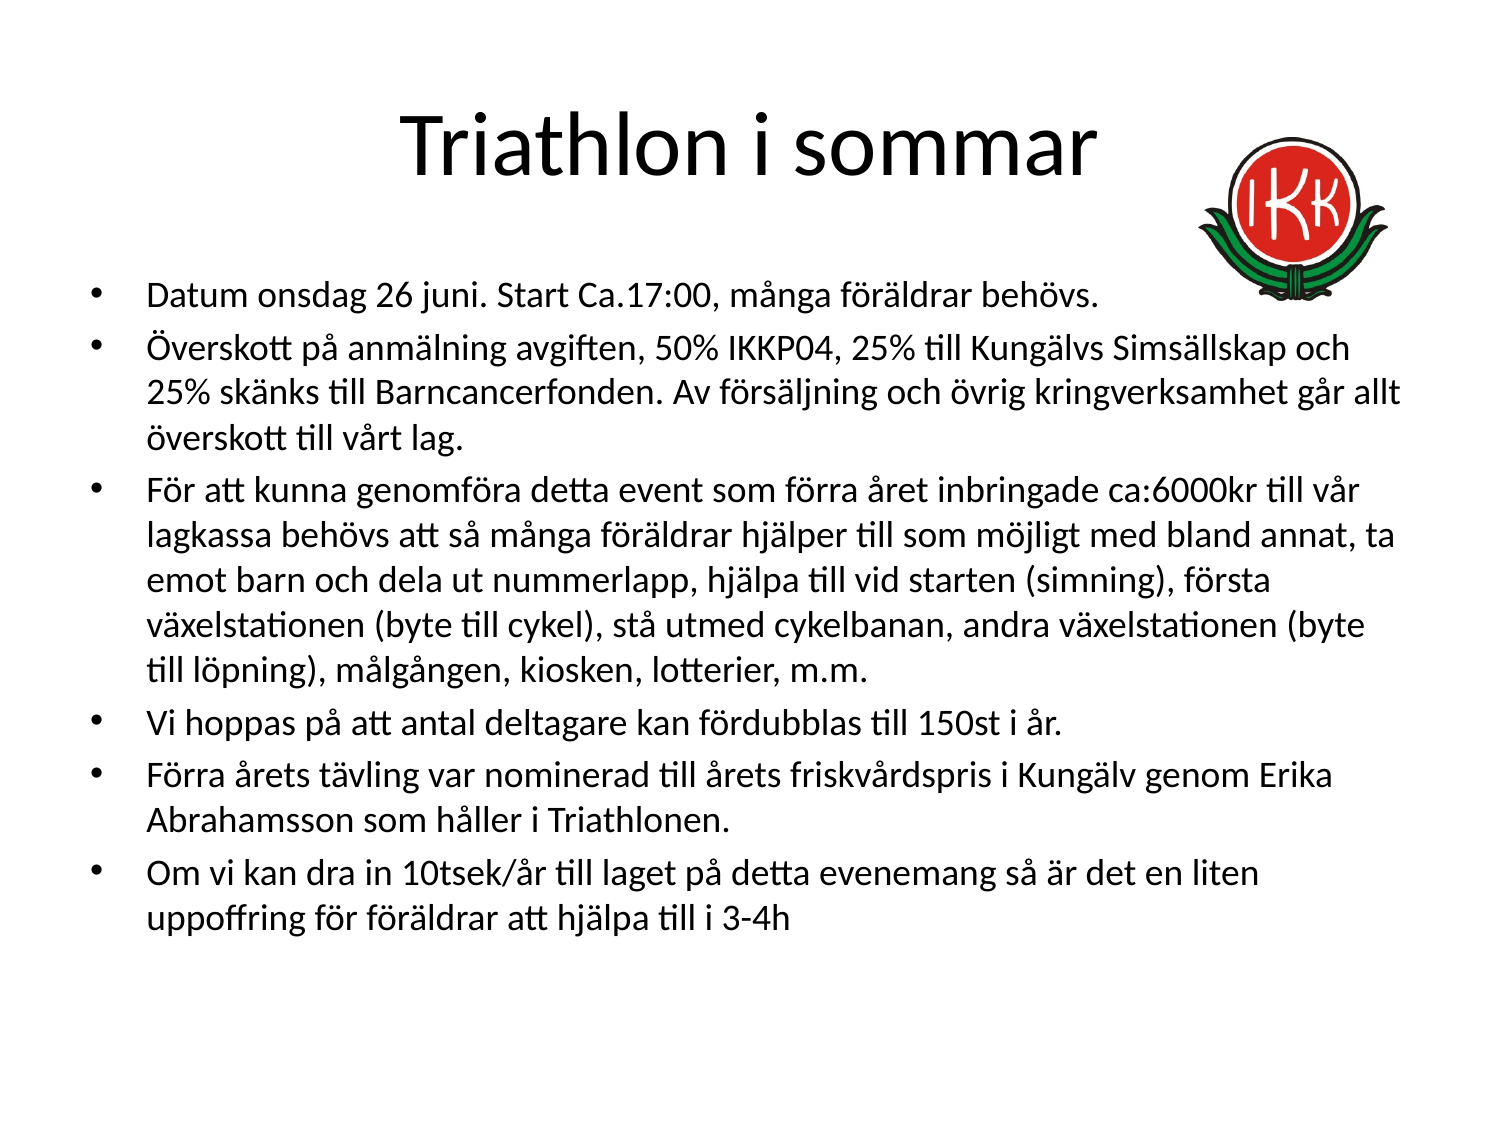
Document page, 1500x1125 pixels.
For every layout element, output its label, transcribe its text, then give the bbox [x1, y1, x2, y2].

picture [1198, 136, 1389, 301]
list Datum onsdag 26 juni. Start Ca.17:00, många föräldrar behövs. Överskott på anmälning avgiften, 50% IKKP04, 25% till Kungälvs Simsällskap och 25% skänks till Barncancerfonden. Av försäljning och övrig kringverksamhet går allt överskott till vårt lag. För att kunna genomföra detta event som förra året inbringade ca:6000kr till vår lagkassa behövs att så många föräldrar hjälper till som möjligt med bland annat, ta emot barn och dela ut nummerlapp, hjälpa till vid starten (simning), första växelstationen (byte till cykel), stå utmed cykelbanan, andra växelstationen (byte till löpning), målgången, kiosken, lotterier, m.m. Vi hoppas på att antal deltagare kan fördubblas till 150st i år. Förra årets tävling var nominerad till årets friskvårdspris i Kungälv genom Erika Abrahamsson som håller i Triathlonen. Om vi kan dra in 10tsek/år till laget på detta evenemang så är det en liten uppoffring för föräldrar att hjälpa till i 3-4h [75, 262, 1425, 1005]
title Triathlon i sommar [75, 45, 1425, 233]
